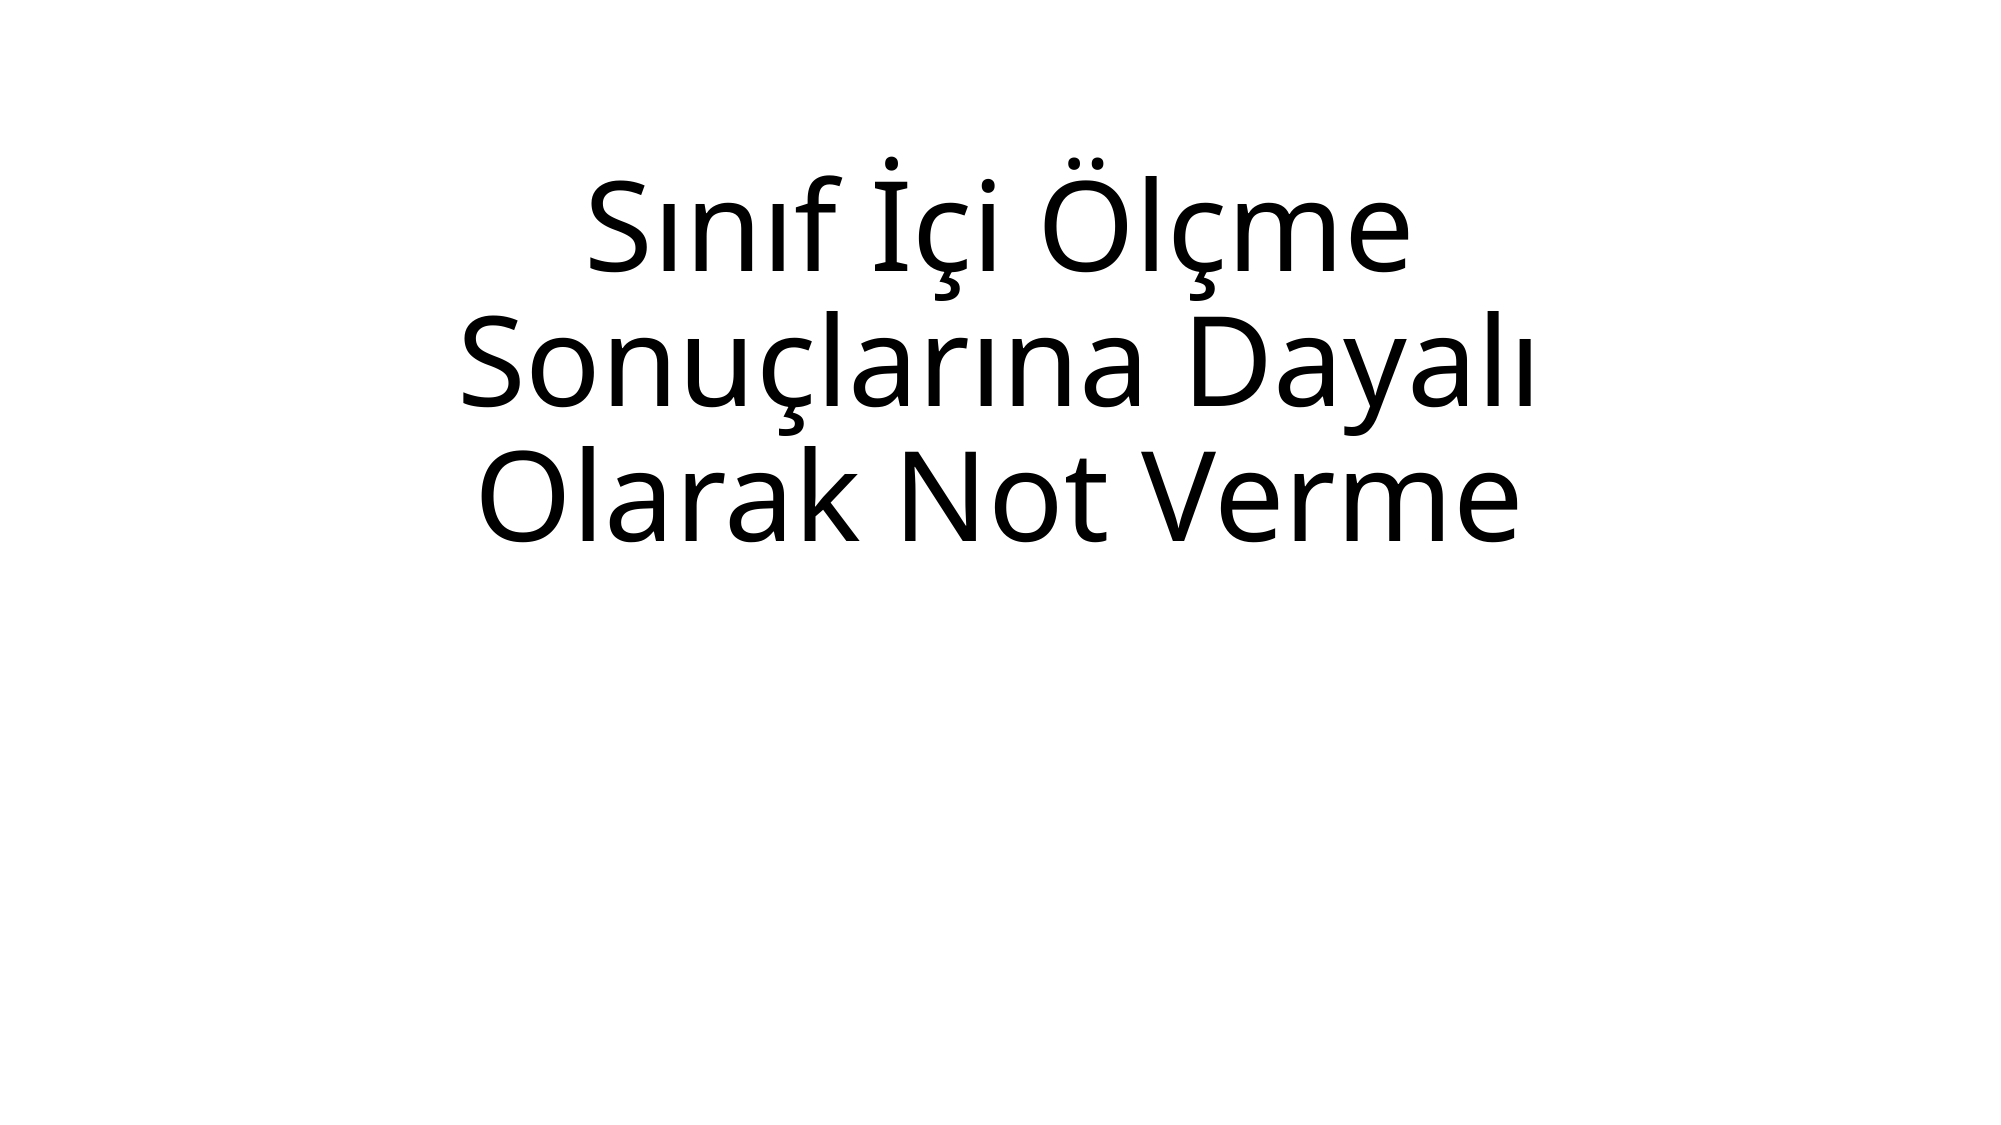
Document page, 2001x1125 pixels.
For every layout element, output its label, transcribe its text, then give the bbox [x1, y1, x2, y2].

title Sınıf İçi Ölçme Sonuçlarına Dayalı Olarak Not Verme [249, 184, 1750, 576]
